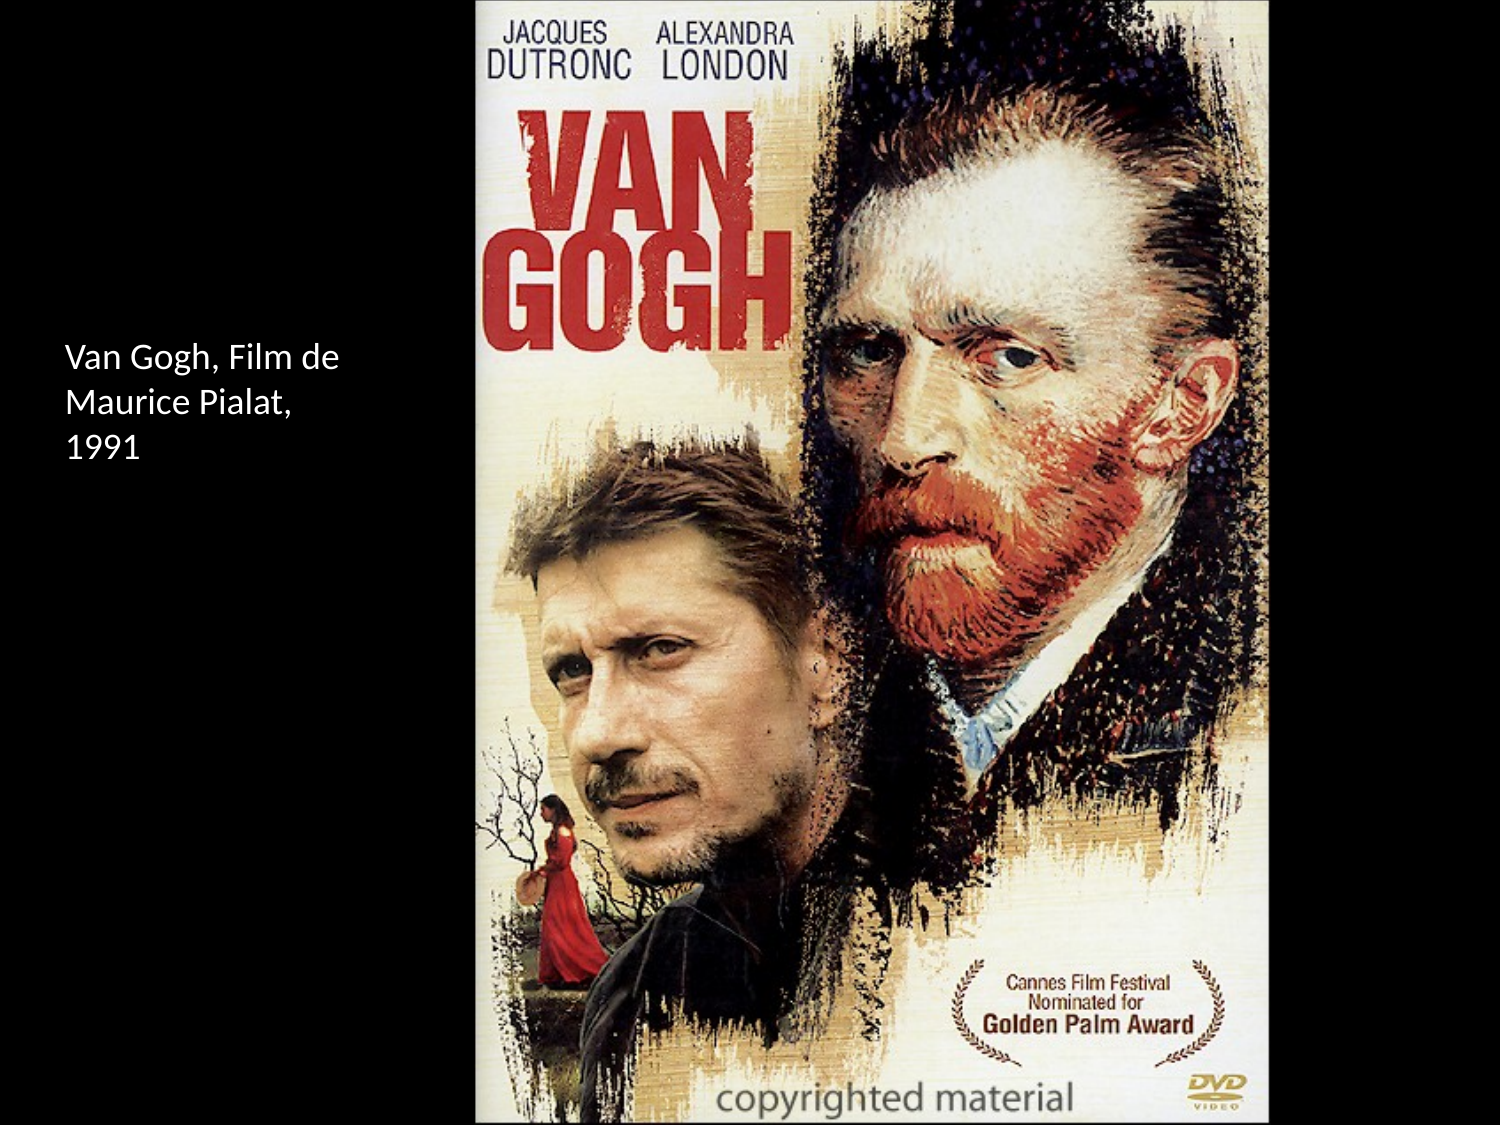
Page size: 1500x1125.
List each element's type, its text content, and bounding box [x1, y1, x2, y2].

picture [474, 0, 1272, 1125]
text_box Van Gogh, Film de Maurice Pialat, 1991 [49, 324, 363, 475]
